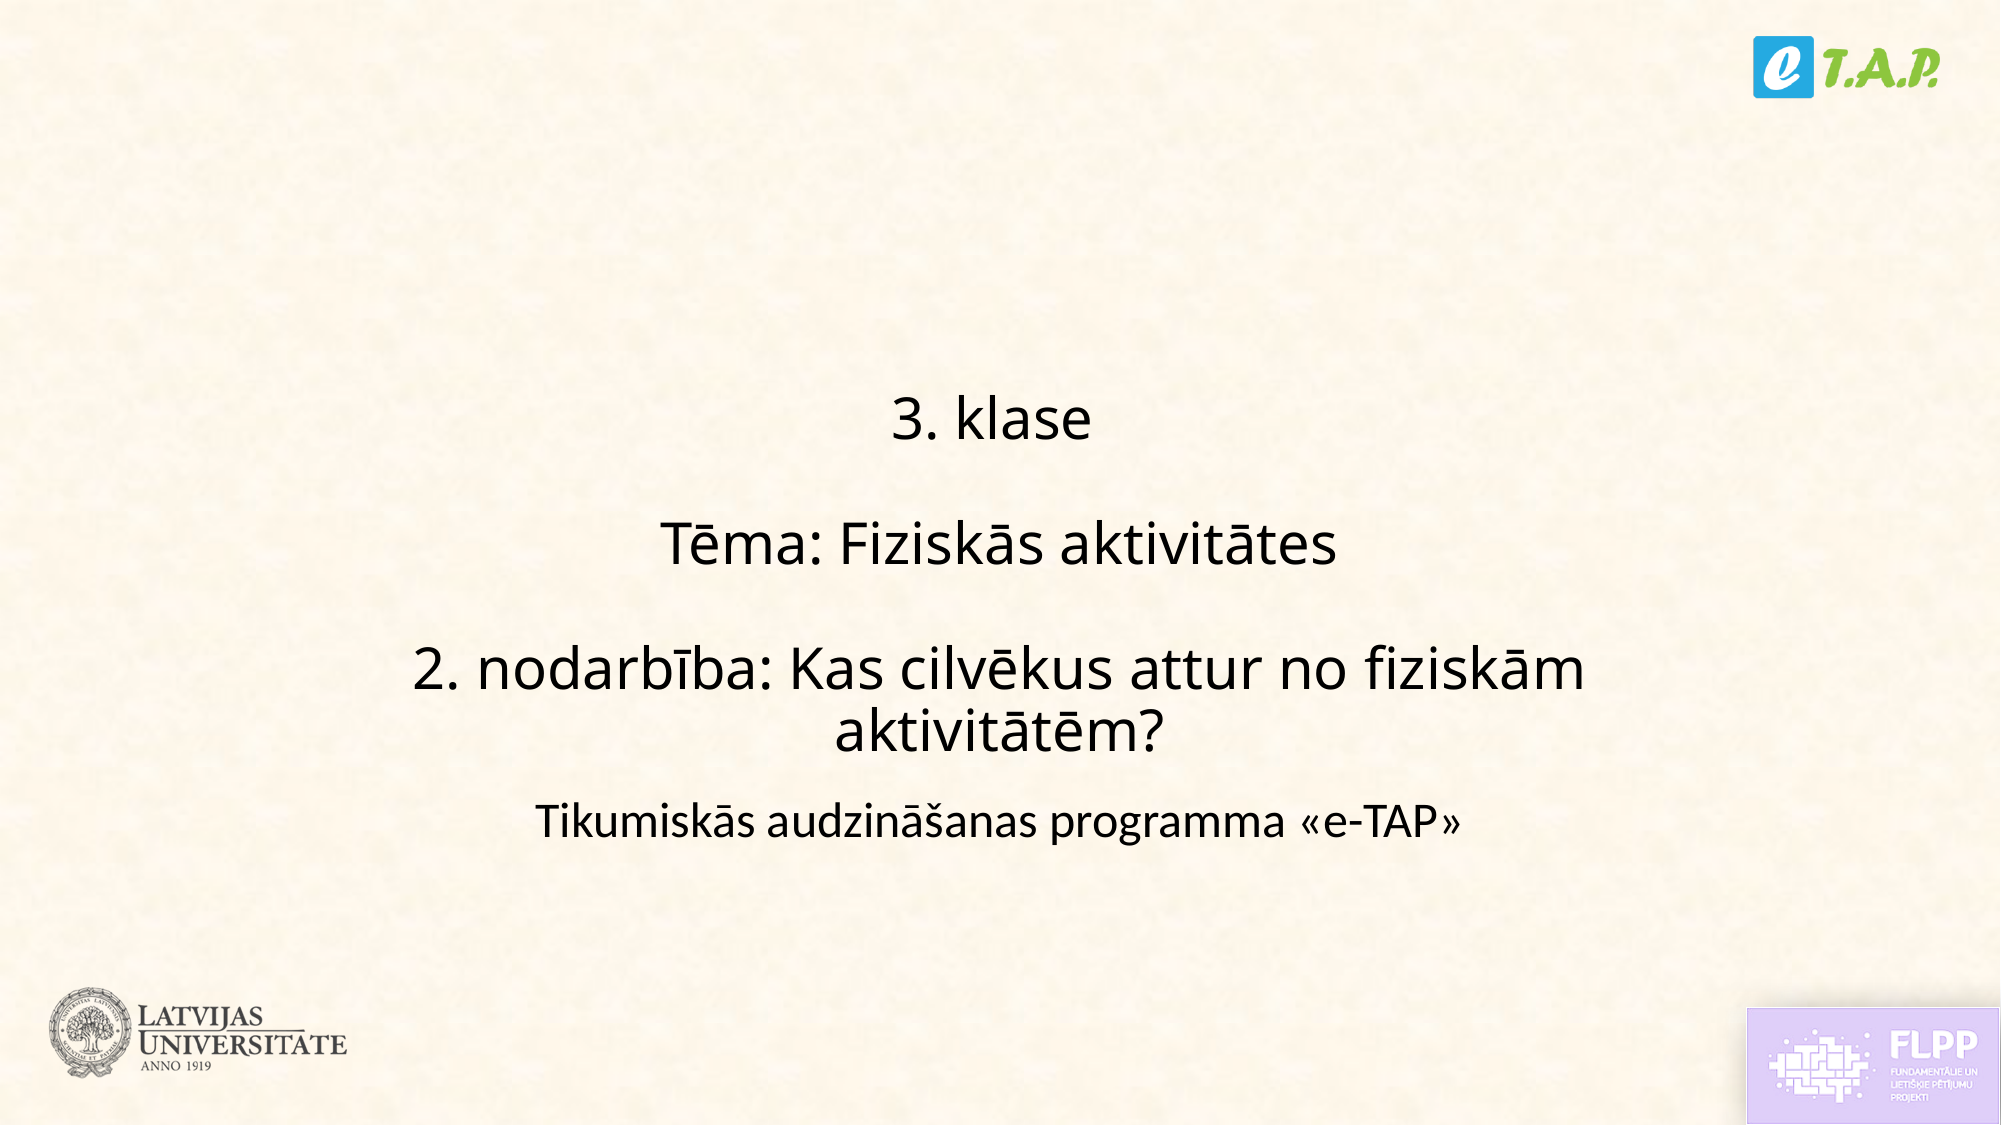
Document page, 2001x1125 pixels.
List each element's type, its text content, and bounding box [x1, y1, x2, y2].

title 3. klase Tēma: Fiziskās aktivitātes 2. nodarbība: Kas cilvēkus attur no fiziskām aktivitātēm? [249, 380, 1750, 772]
picture [24, 971, 371, 1094]
picture [1746, 1007, 2000, 1125]
subtitle Tikumiskās audzināšanas programma «e-TAP» [249, 787, 1750, 1059]
picture [1693, 0, 2000, 130]
